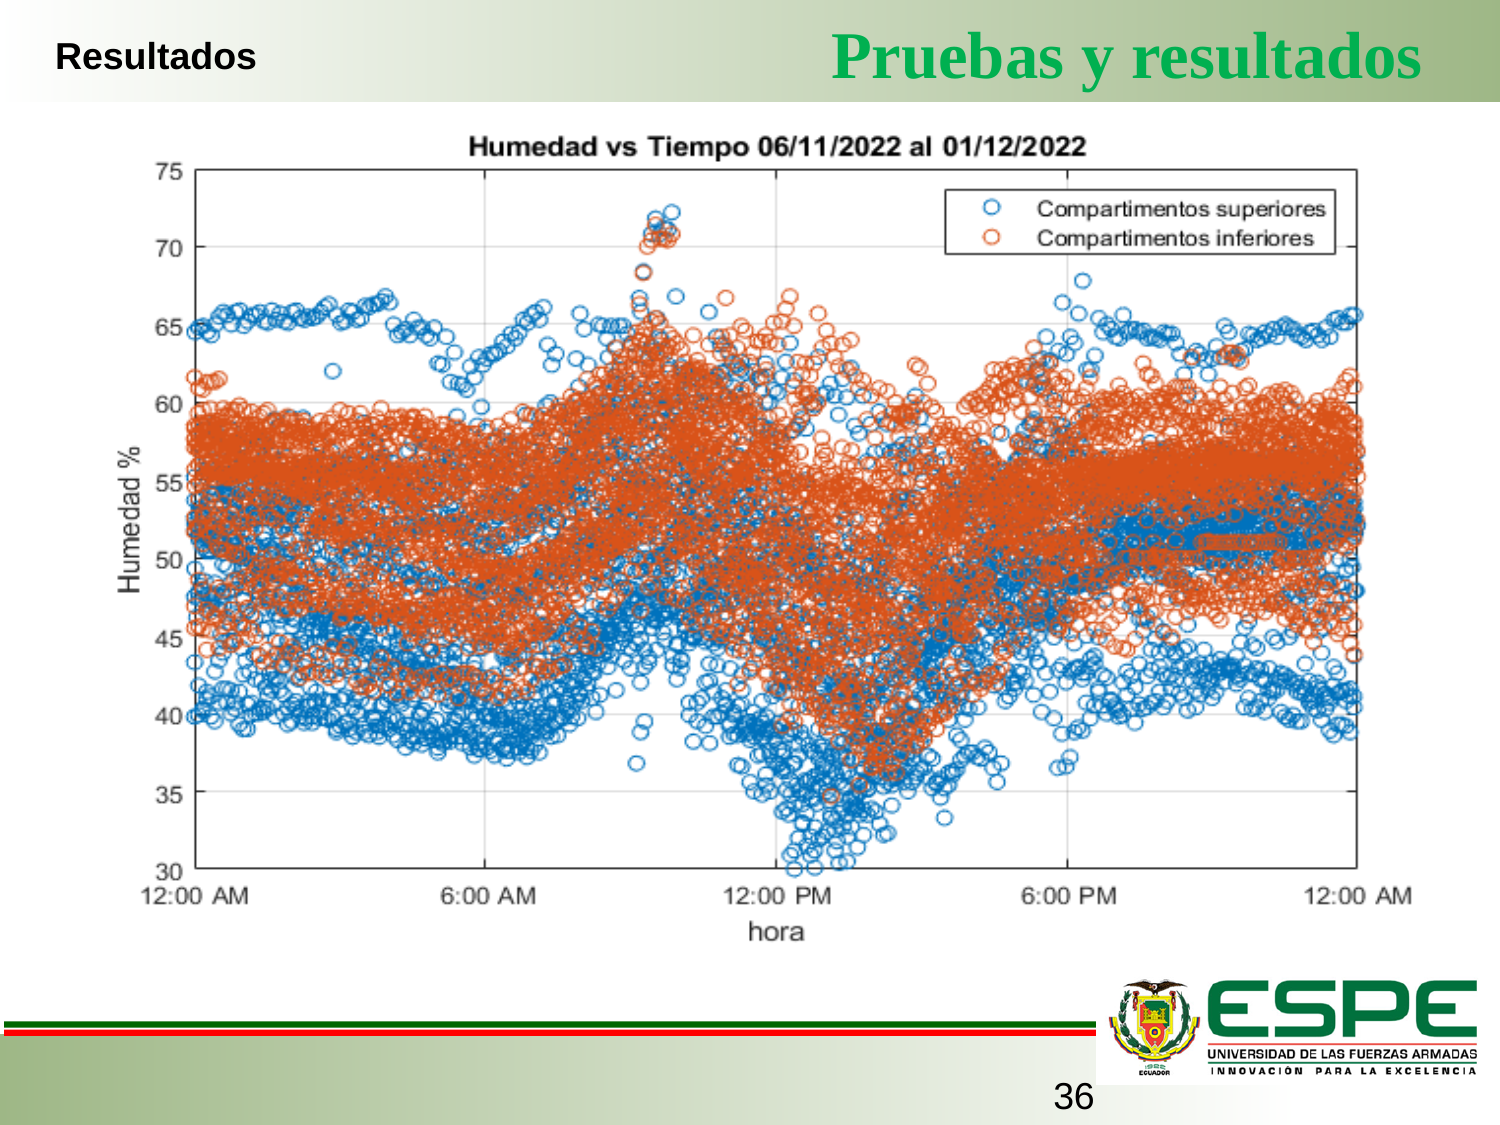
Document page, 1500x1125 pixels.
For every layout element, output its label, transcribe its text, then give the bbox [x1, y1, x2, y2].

title Pruebas y resultados [88, 4, 1439, 96]
text_box 36 [1038, 1064, 1155, 1125]
text_box Resultados [40, 24, 281, 85]
picture [0, 105, 1500, 1085]
